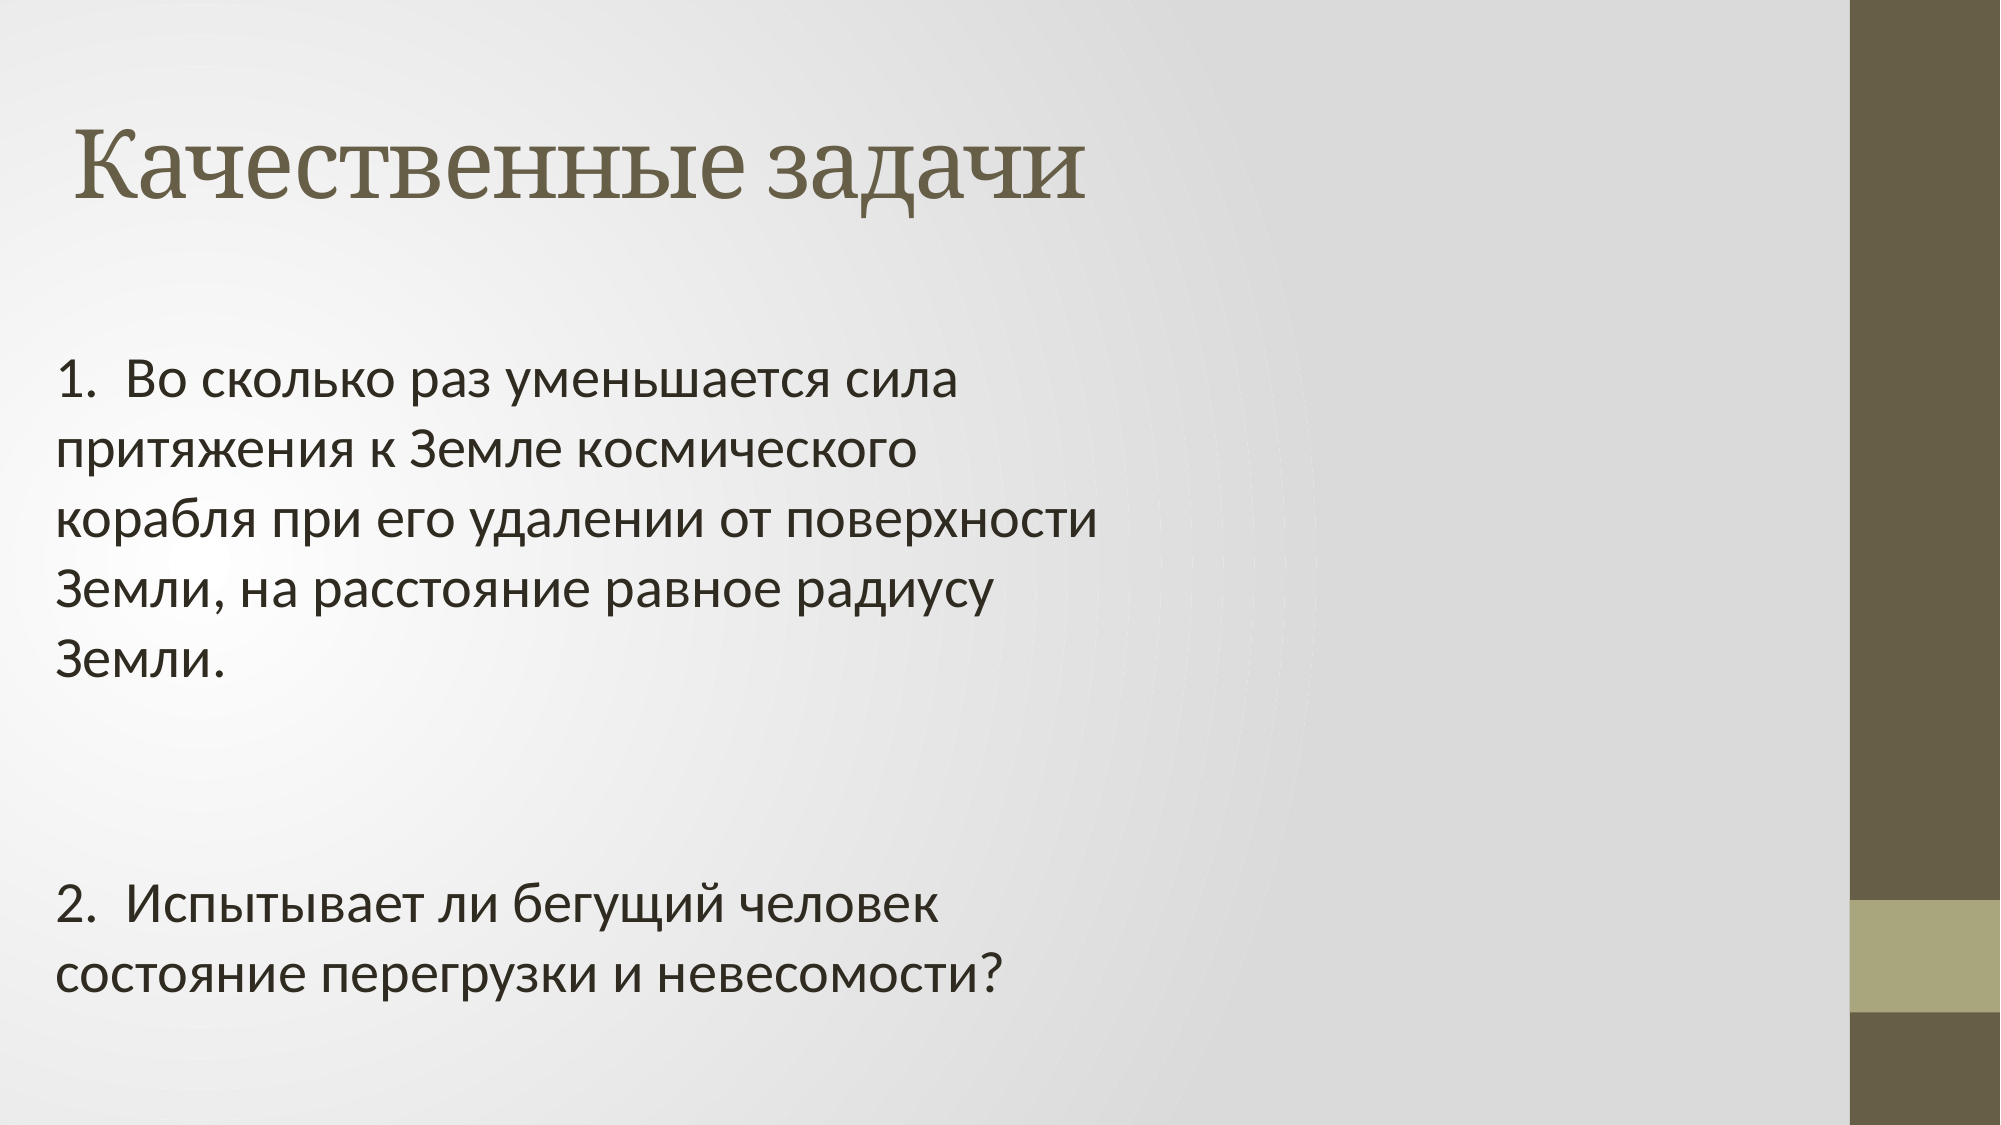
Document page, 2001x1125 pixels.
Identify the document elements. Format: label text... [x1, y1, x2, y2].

list 1. Во сколько раз уменьшается сила притяжения к Земле космического корабля при его удалении от поверхности Земли, на расстояние равное радиусу Земли. 2. Испытывает ли бегущий человек состояние перегрузки и невесомости? [21, 332, 1145, 1084]
title Качественные задачи [57, 91, 1633, 229]
